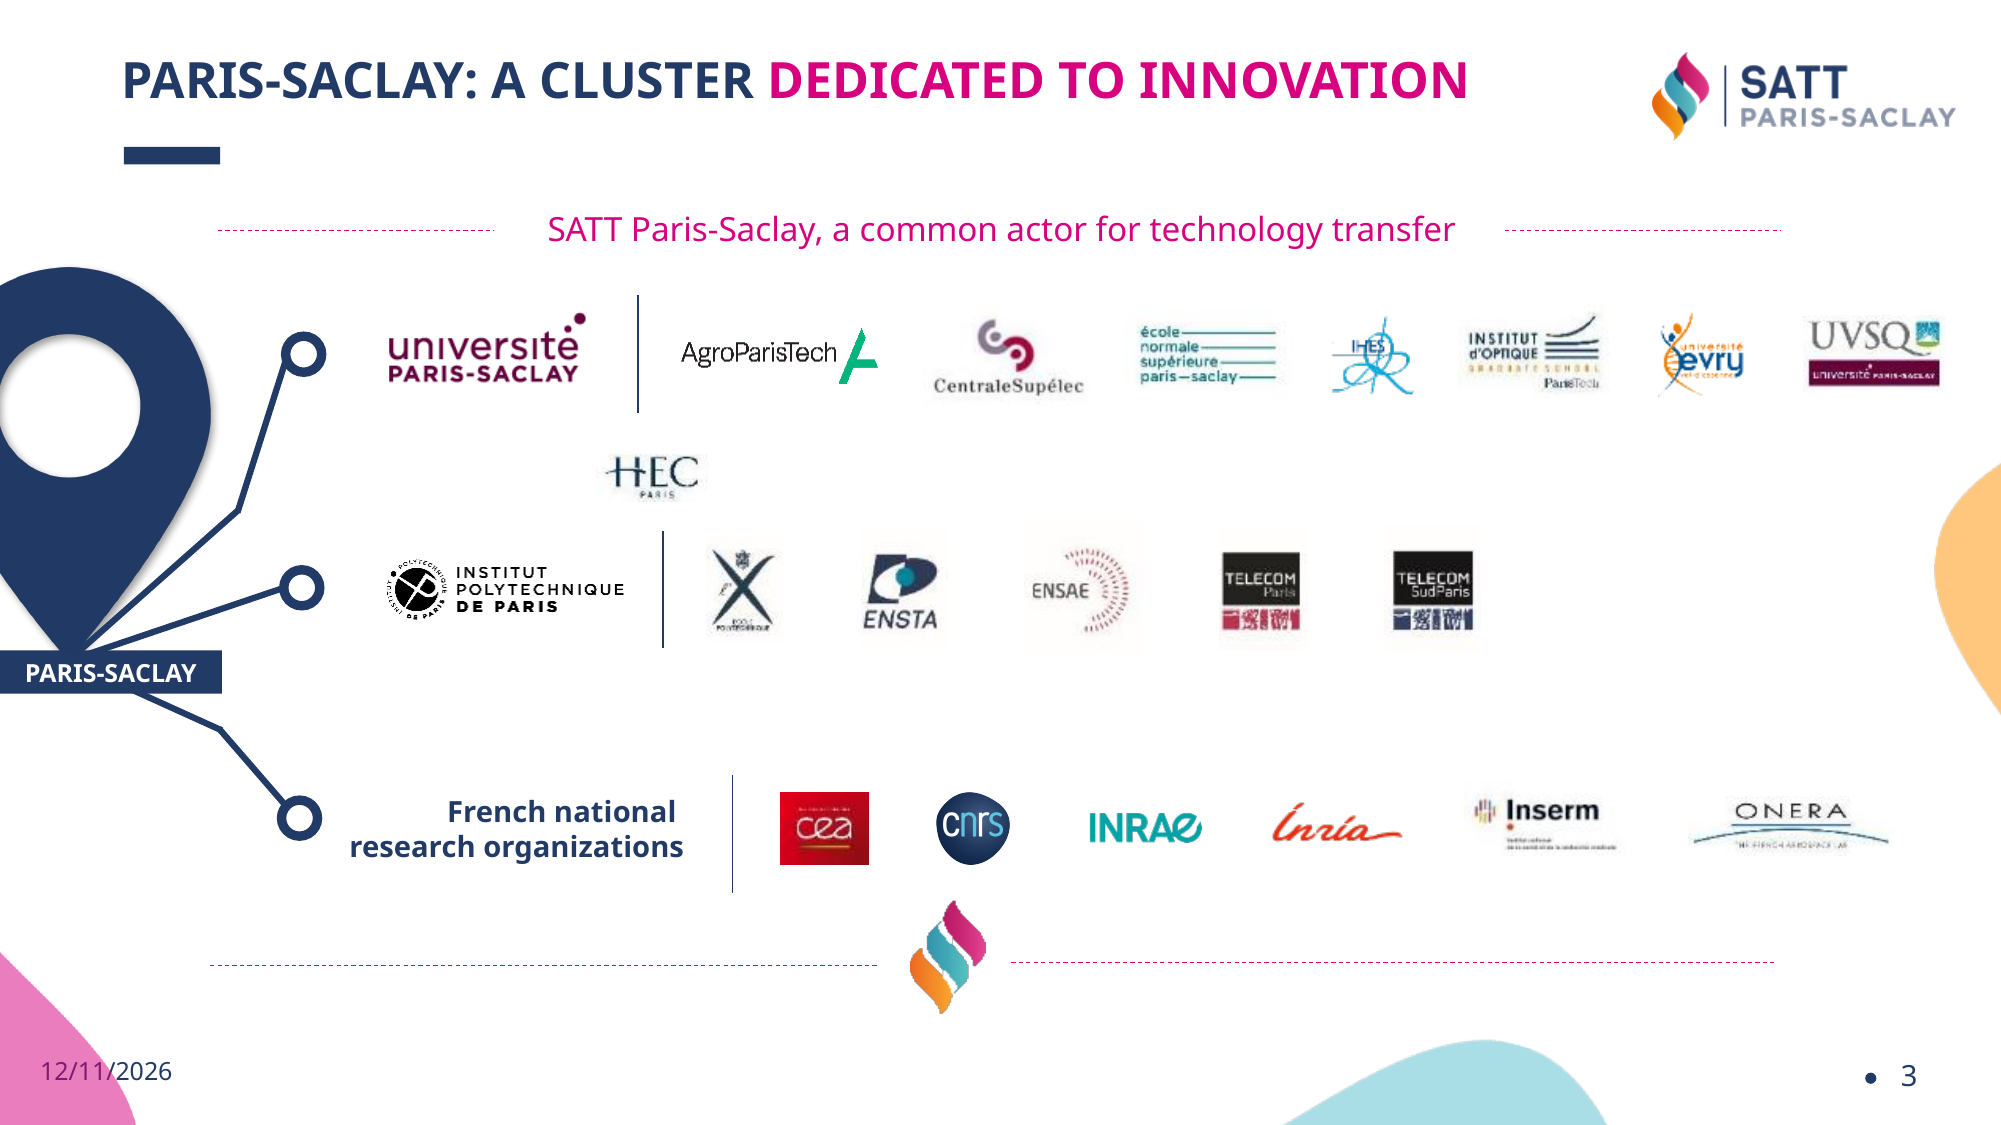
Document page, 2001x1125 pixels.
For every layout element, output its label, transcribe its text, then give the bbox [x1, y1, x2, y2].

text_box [68, 587, 284, 661]
picture [0, 267, 211, 661]
picture [1067, 790, 1224, 865]
picture [1688, 796, 1895, 856]
picture [780, 792, 869, 865]
picture [1124, 309, 1293, 402]
text_box SATT Paris-Saclay, a common actor for technology transfer [433, 201, 1572, 256]
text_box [218, 728, 284, 804]
picture [596, 454, 712, 503]
picture [1219, 527, 1308, 651]
slide_number 3 [1886, 1050, 2000, 1117]
picture [1652, 52, 1956, 141]
picture [1309, 312, 1427, 399]
picture [1464, 781, 1632, 856]
text_box PARIS-SACLAY [0, 661, 68, 695]
text_box [280, 799, 313, 838]
picture [371, 295, 604, 400]
text_box [283, 568, 321, 607]
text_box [68, 661, 222, 731]
picture [910, 898, 986, 1017]
picture [861, 530, 948, 649]
picture [1658, 312, 1747, 399]
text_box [237, 360, 286, 513]
picture [934, 790, 1012, 867]
picture [1458, 304, 1611, 399]
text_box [68, 510, 239, 587]
text_box [284, 335, 323, 374]
picture [1384, 525, 1481, 653]
picture [923, 304, 1091, 407]
text_box French national research organizations [313, 785, 699, 871]
picture [1266, 797, 1408, 847]
picture [380, 552, 630, 627]
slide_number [25, 1048, 476, 1109]
picture [706, 536, 784, 643]
picture [1802, 315, 1946, 393]
title Paris-saclay: a cluster dedicated to innovation [106, 0, 1566, 165]
picture [1024, 522, 1144, 655]
picture [681, 328, 878, 384]
